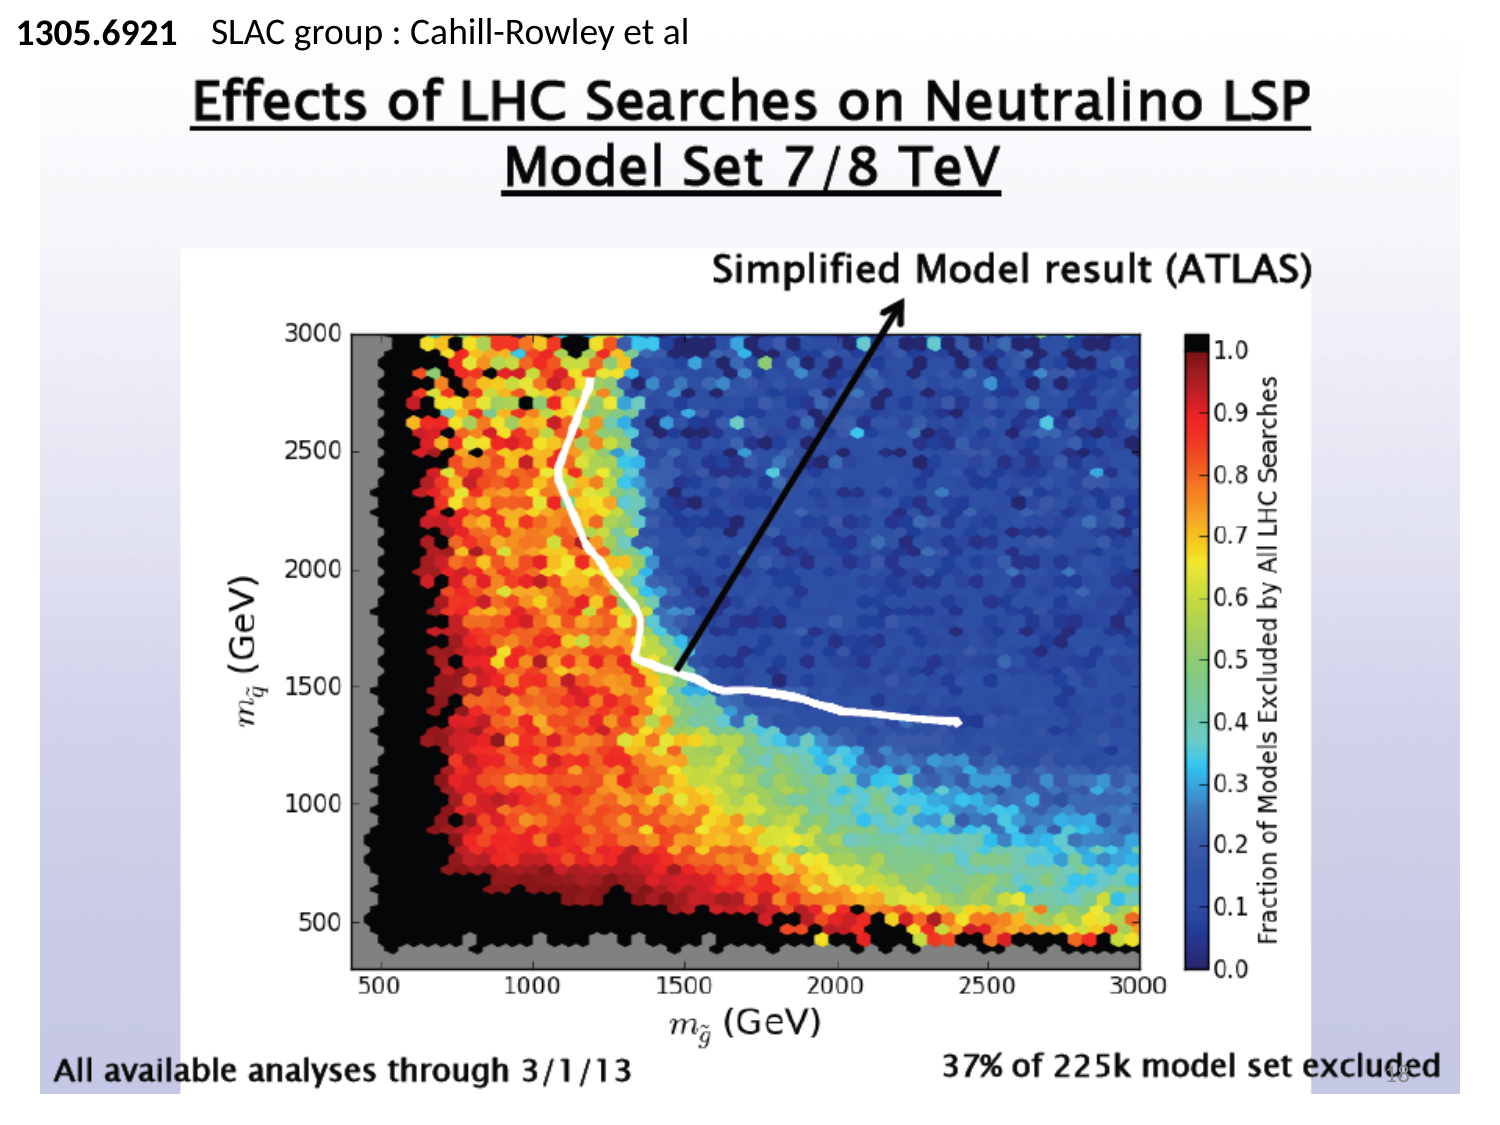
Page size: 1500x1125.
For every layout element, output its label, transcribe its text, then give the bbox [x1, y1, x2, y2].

text_box SLAC group : Cahill-Rowley et al [196, 0, 714, 29]
picture [40, 30, 1460, 1094]
text_box 1305.6921 [0, 0, 193, 61]
